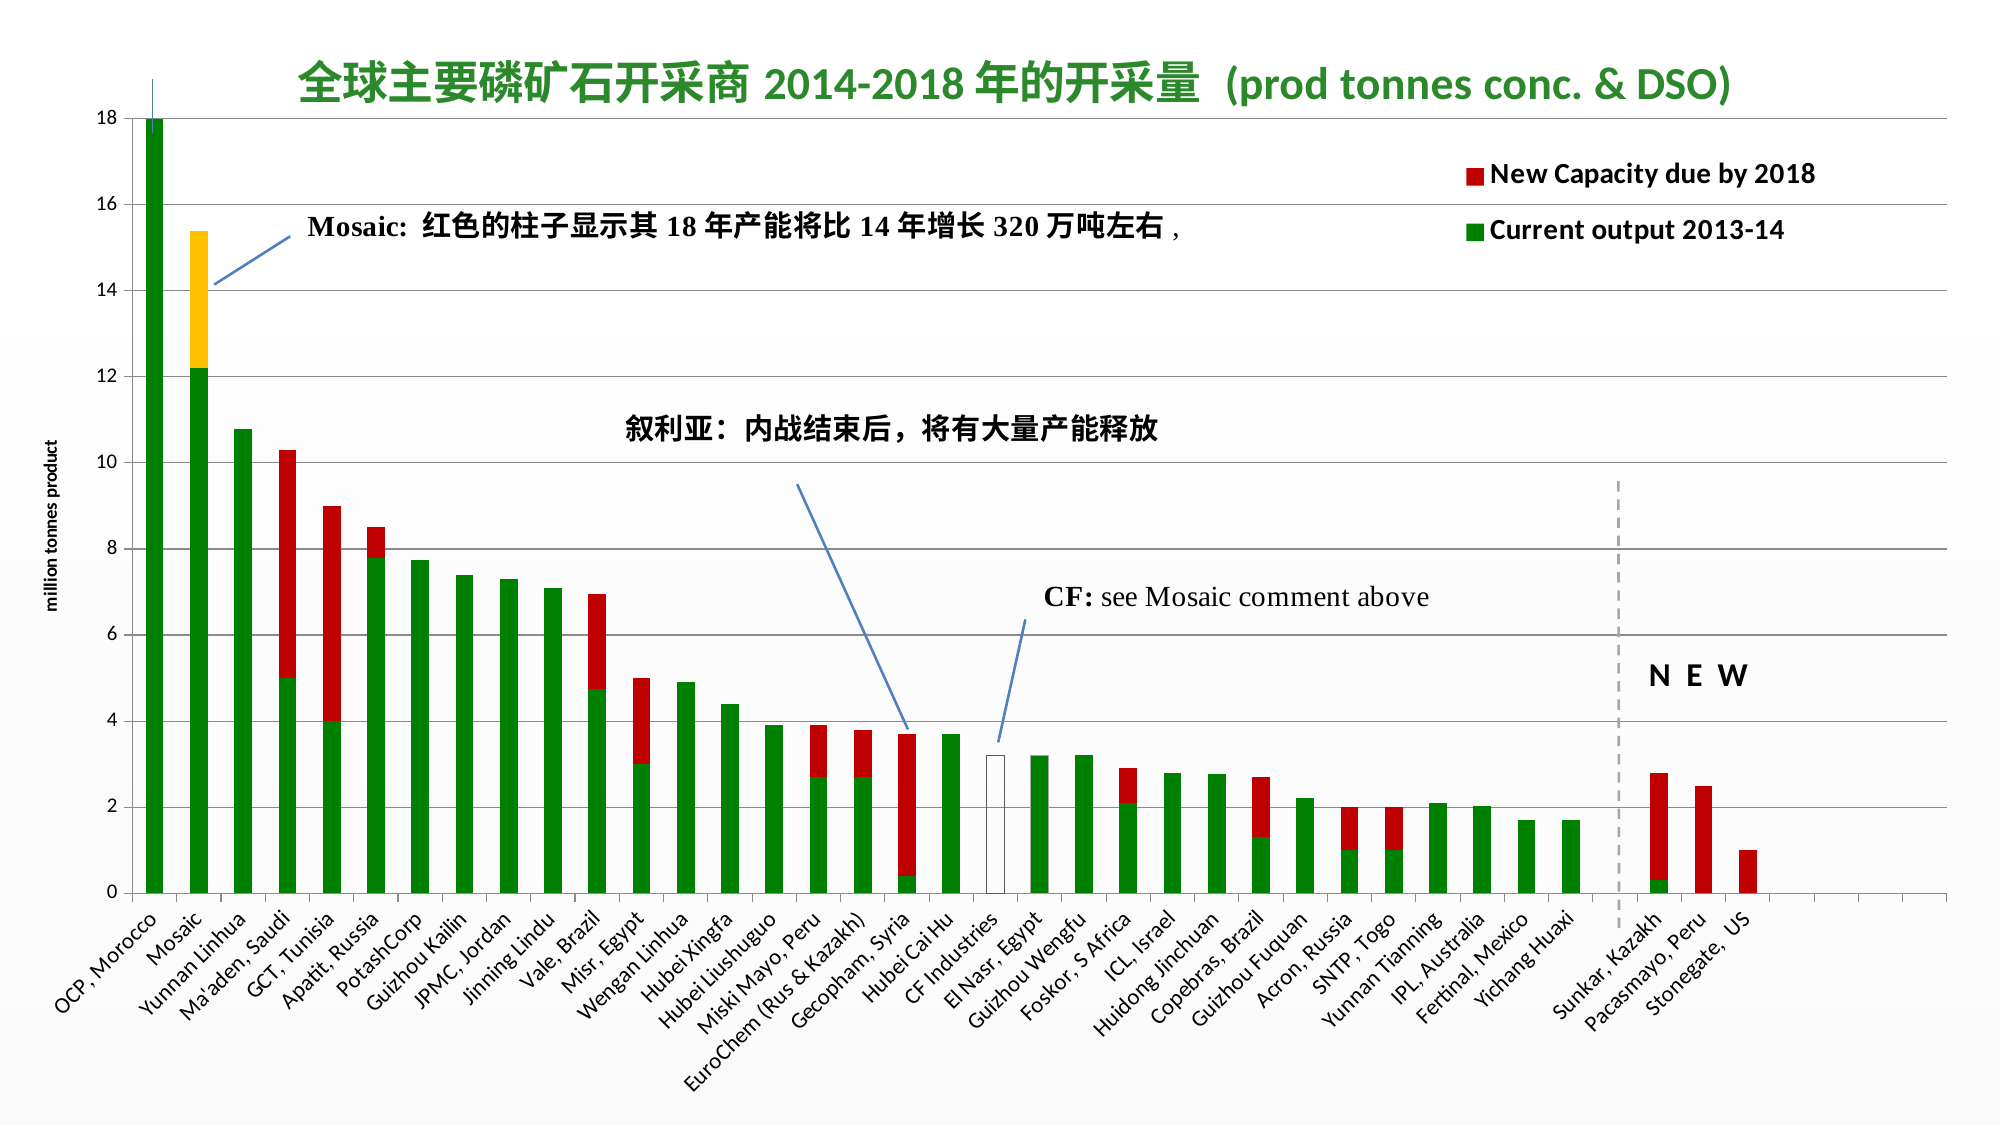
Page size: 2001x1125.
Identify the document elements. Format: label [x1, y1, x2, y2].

chart [19, 16, 2000, 1104]
